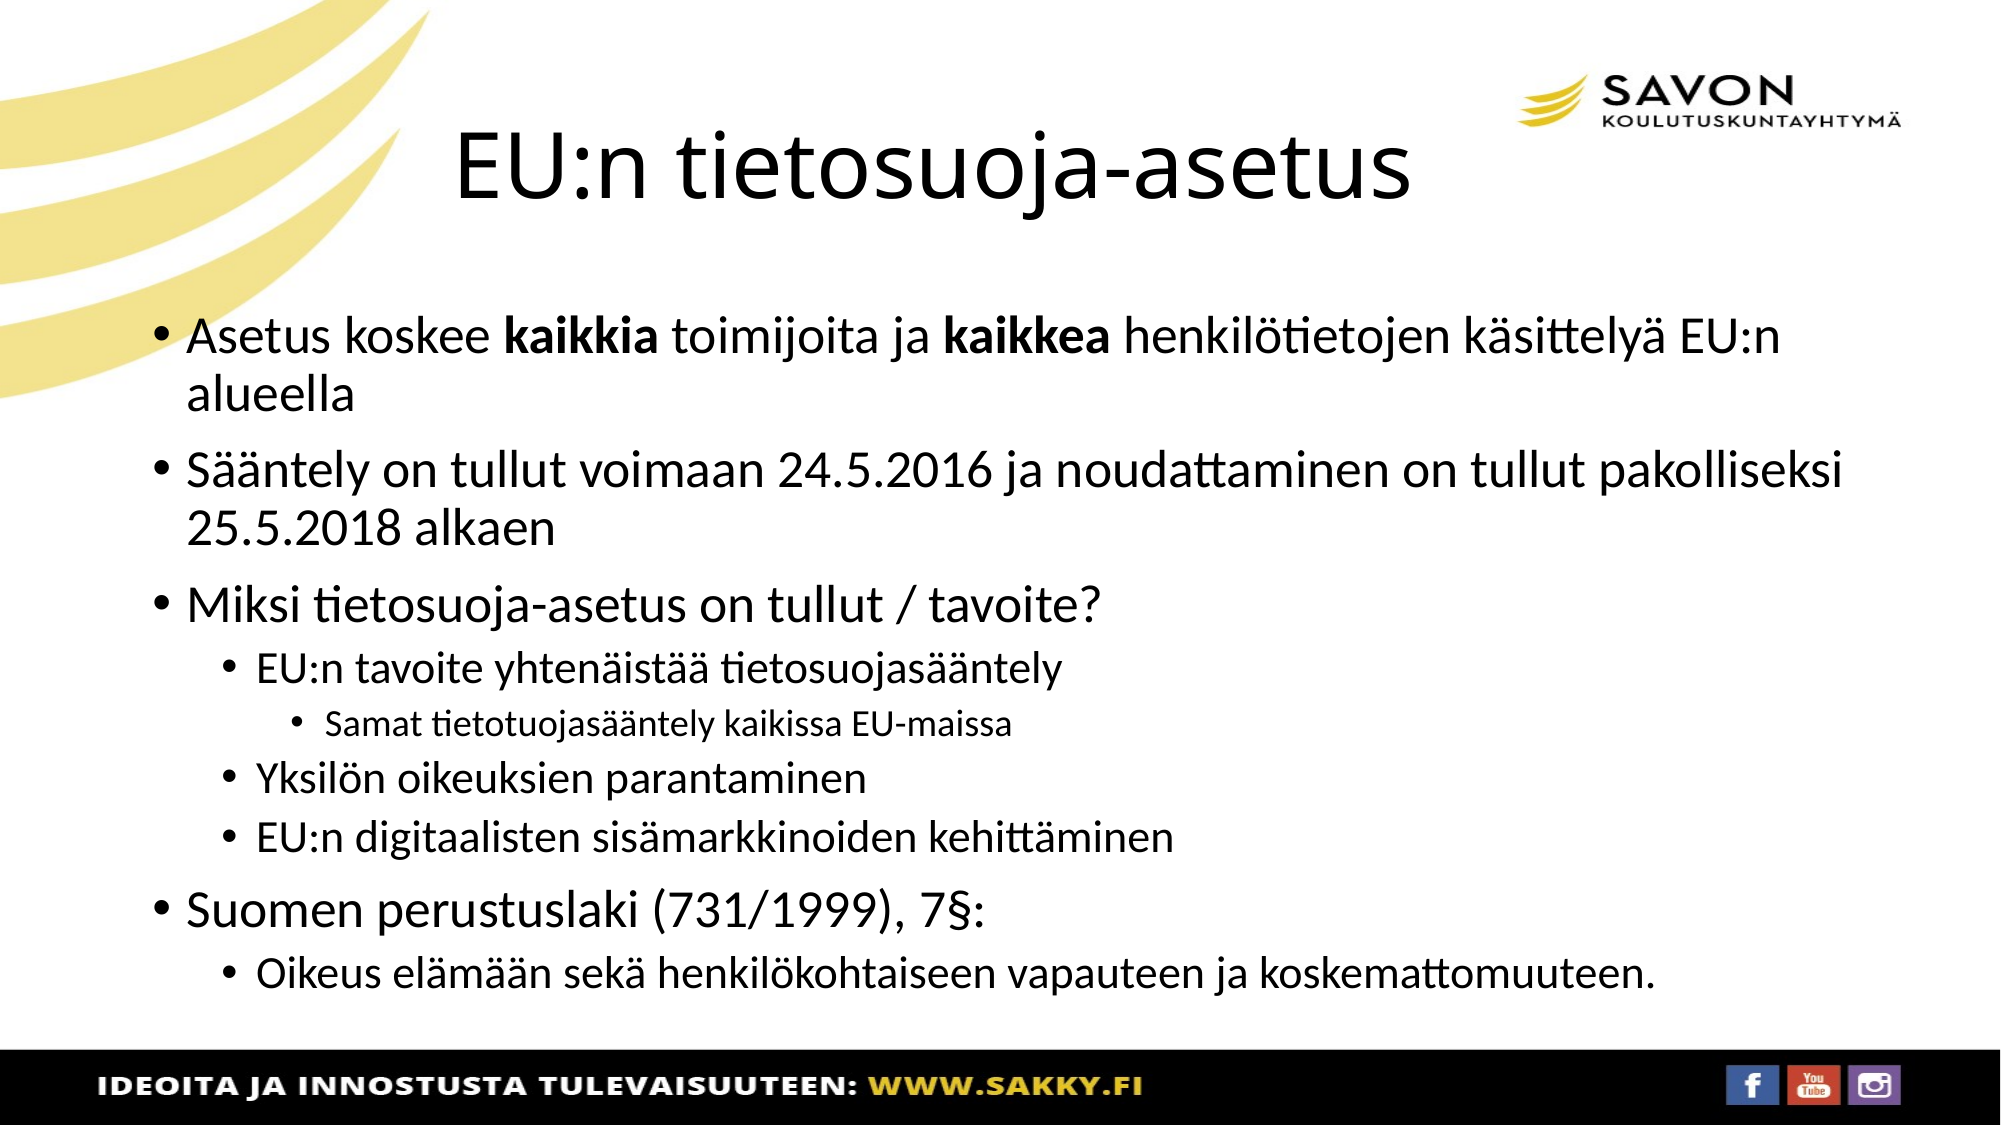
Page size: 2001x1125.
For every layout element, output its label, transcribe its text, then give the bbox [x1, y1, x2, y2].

title EU:n tietosuoja-asetus [137, 59, 1863, 278]
list Asetus koskee kaikkia toimijoita ja kaikkea henkilötietojen käsittelyä EU:n alueella Sääntely on tullut voimaan 24.5.2016 ja noudattaminen on tullut pakolliseksi 25.5.2018 alkaen Miksi tietosuoja-asetus on tullut / tavoite? EU:n tavoite yhtenäistää tietosuojasääntely Samat tietotuojasääntely kaikissa EU-maissa Yksilön oikeuksien parantaminen EU:n digitaalisten sisämarkkinoiden kehittäminen Suomen perustuslaki (731/1999), 7§: Oikeus elämään sekä henkilökohtaiseen vapauteen ja koskemattomuuteen. [137, 299, 1863, 1014]
picture [0, 0, 2001, 1125]
